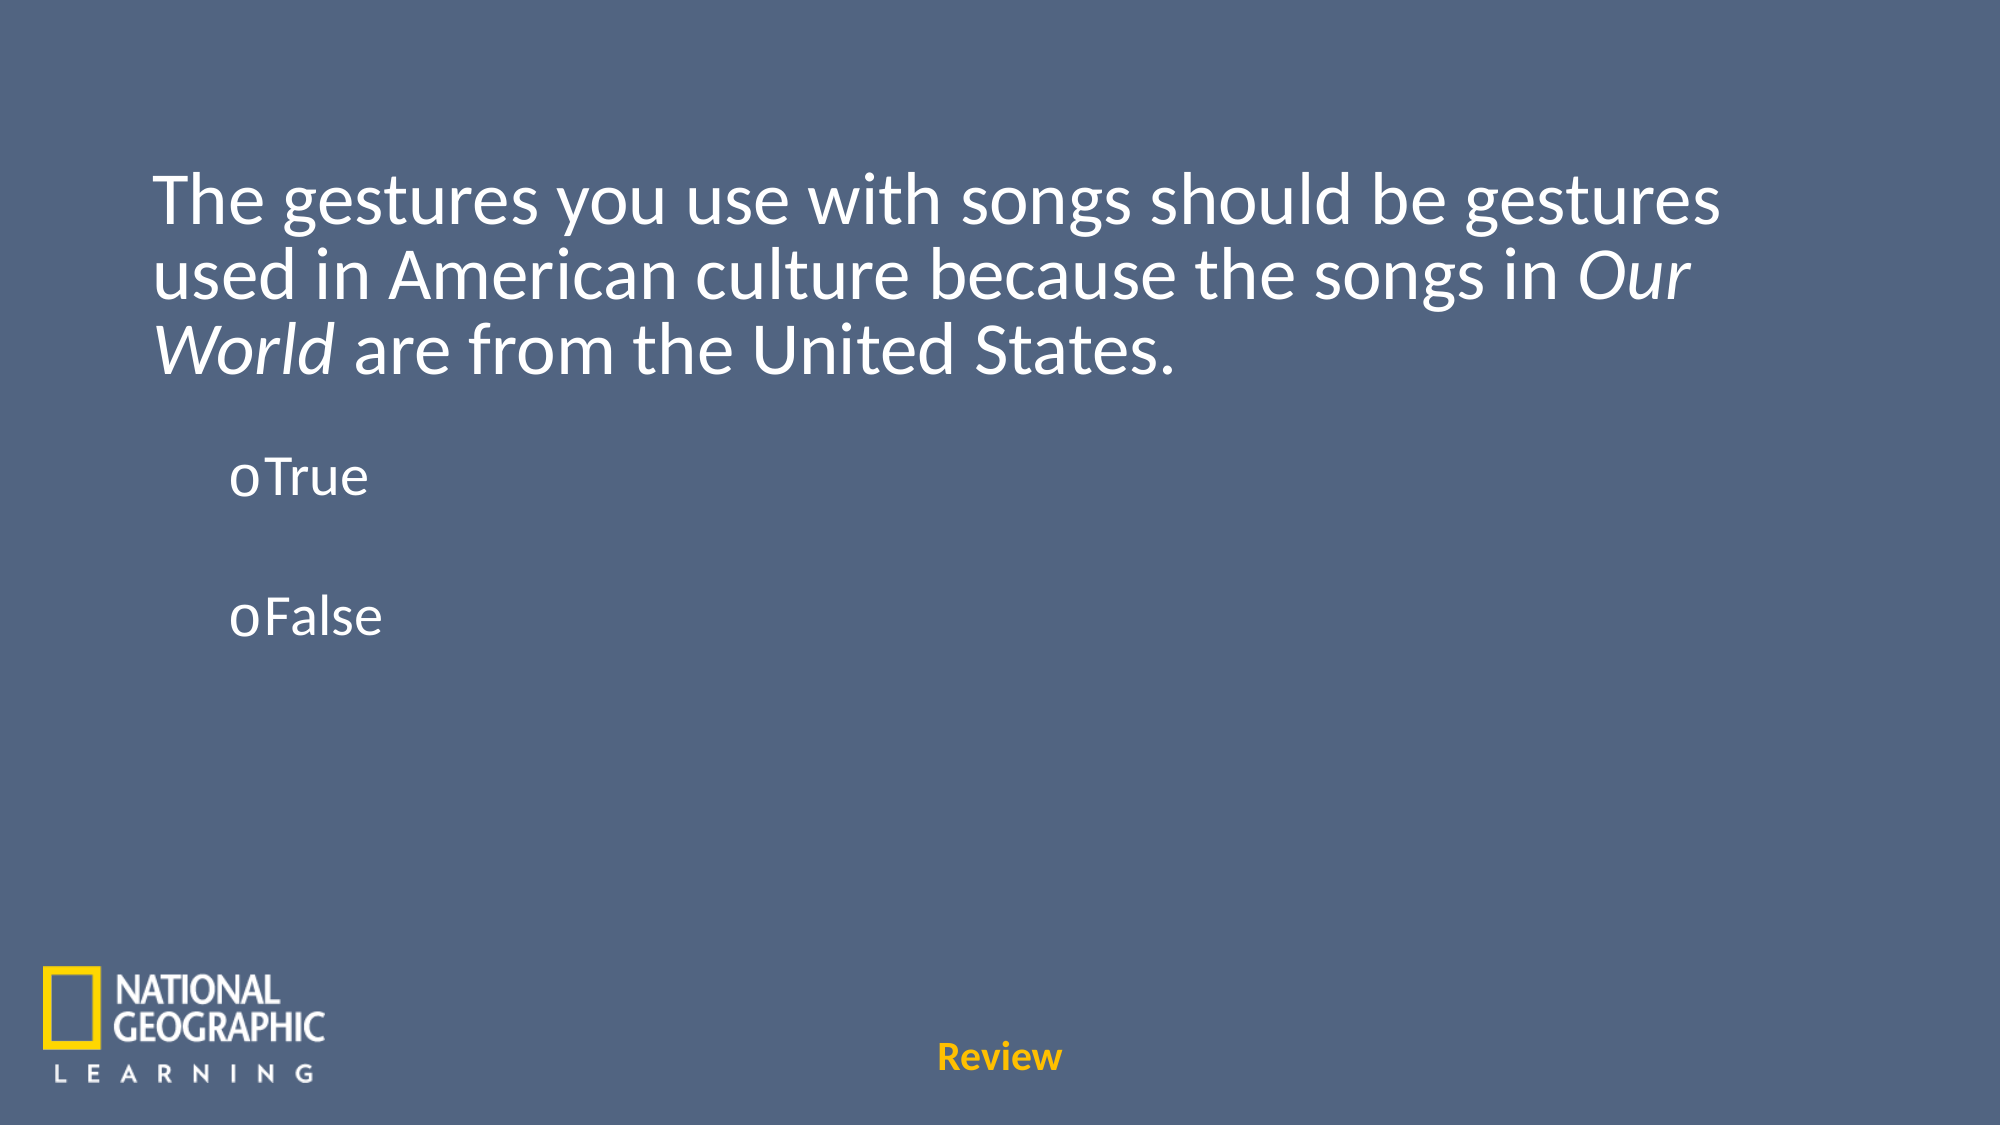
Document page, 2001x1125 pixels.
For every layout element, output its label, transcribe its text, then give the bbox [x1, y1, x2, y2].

list The gestures you use with songs should be gestures used in American culture because the songs in Our World are from the United States. True False [137, 160, 1863, 875]
picture [43, 966, 325, 1083]
